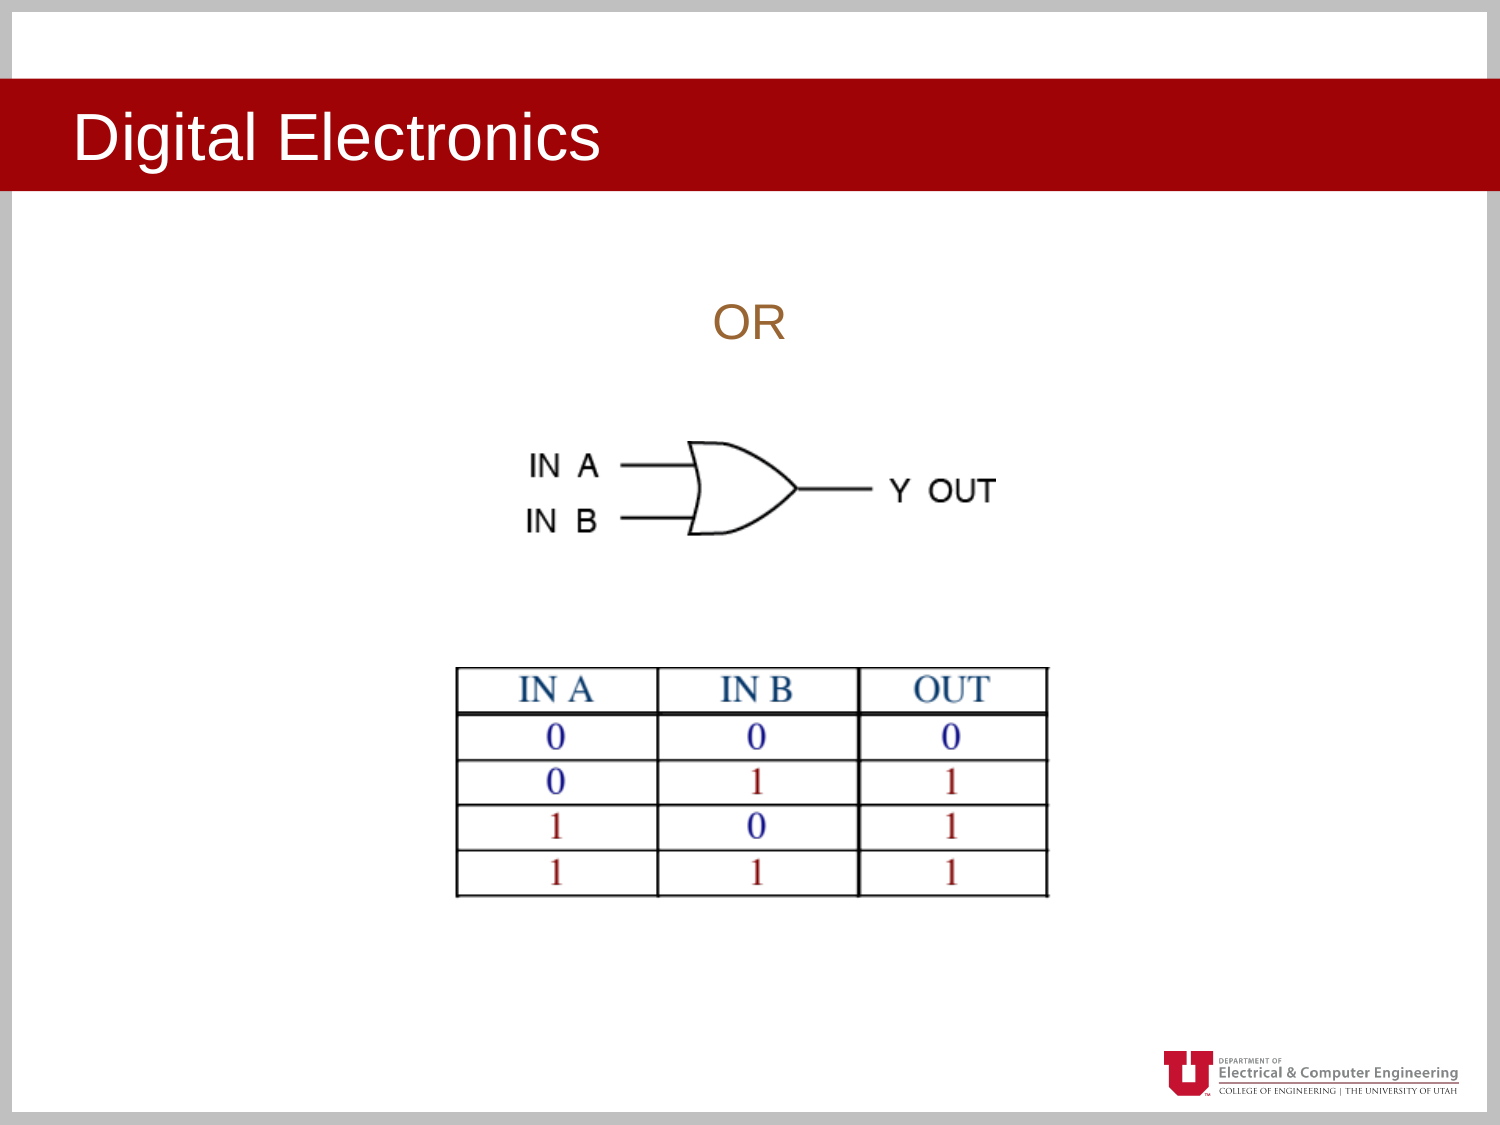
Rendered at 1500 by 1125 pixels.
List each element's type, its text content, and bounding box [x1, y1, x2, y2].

text_box [0, 0, 1500, 78]
picture [1163, 1051, 1459, 1096]
text_box [0, 192, 1500, 1125]
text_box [287, 667, 1212, 922]
text_box OR [646, 293, 853, 357]
text_box Digital Electronics [58, 84, 1418, 184]
picture [525, 441, 997, 547]
text_box [0, 78, 1500, 192]
